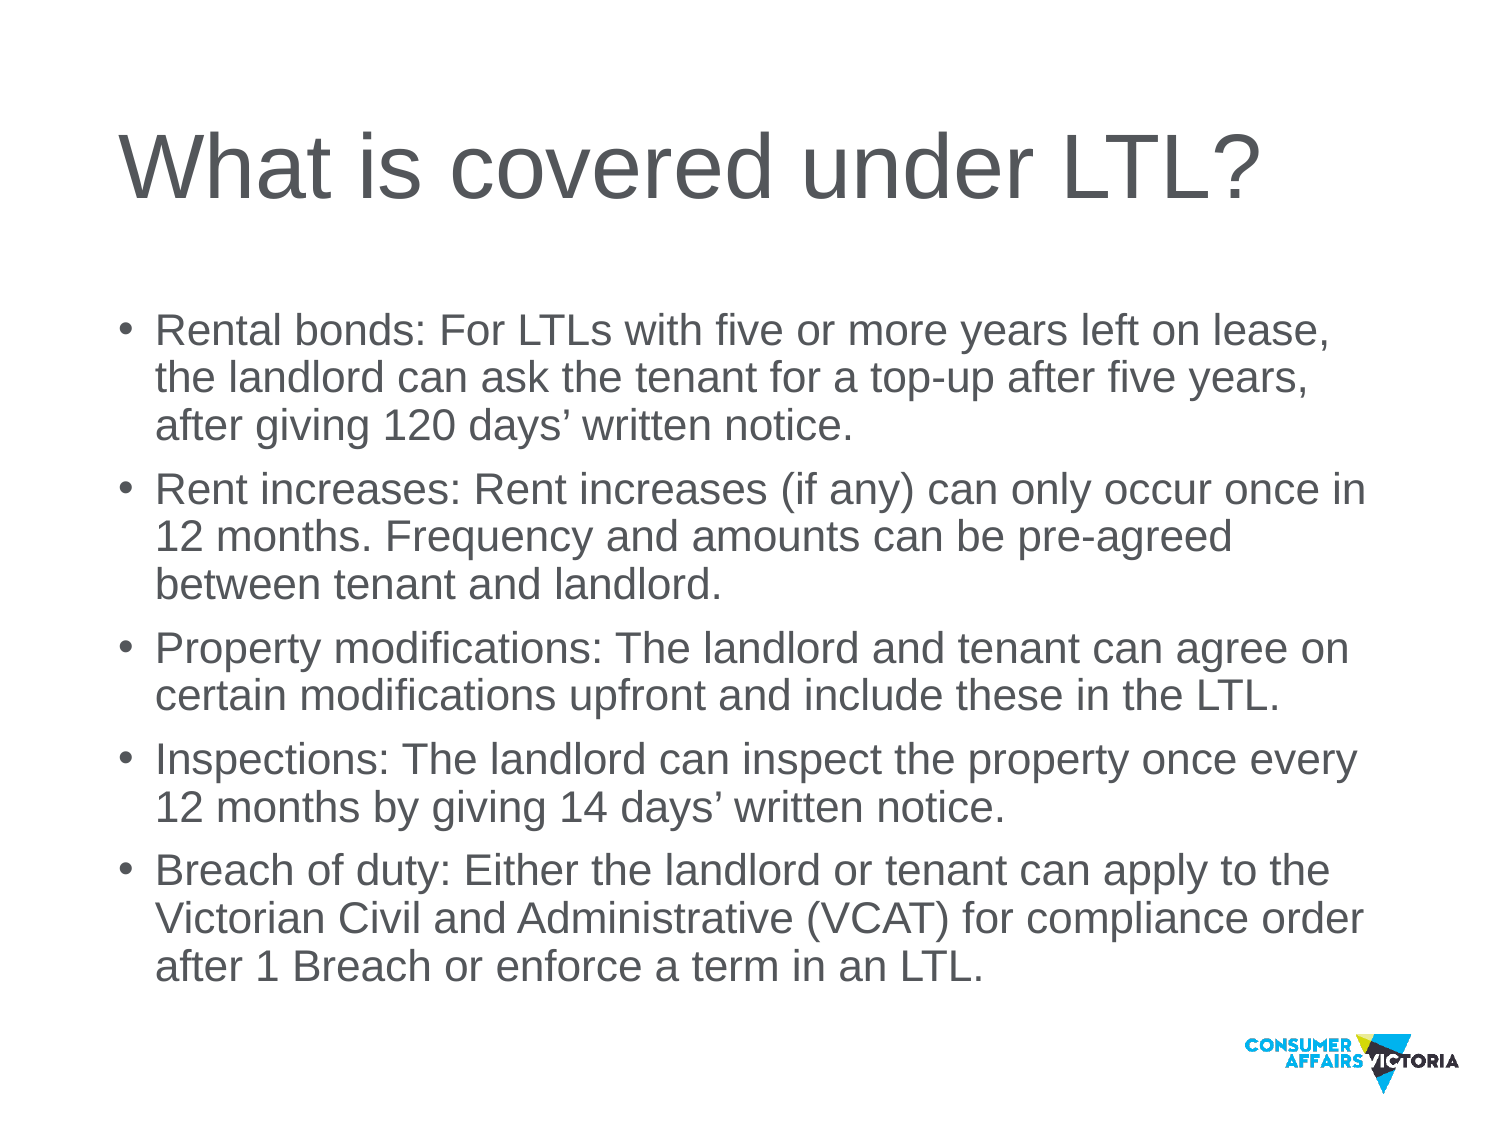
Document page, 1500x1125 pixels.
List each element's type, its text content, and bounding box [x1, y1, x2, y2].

title What is covered under LTL? [103, 59, 1397, 278]
list Rental bonds: For LTLs with five or more years left on lease, the landlord can ask the tenant for a top-up after five years, after giving 120 days’ written notice. Rent increases: Rent increases (if any) can only occur once in 12 months. Frequency and amounts can be pre-agreed between tenant and landlord. Property modifications: The landlord and tenant can agree on certain modifications upfront and include these in the LTL. Inspections: The landlord can inspect the property once every 12 months by giving 14 days’ written notice. Breach of duty: Either the landlord or tenant can apply to the Victorian Civil and Administrative (VCAT) for compliance order after 1 Breach or enforce a term in an LTL. [103, 299, 1397, 1014]
picture [1245, 1034, 1459, 1094]
picture [1250, 1043, 1259, 1048]
